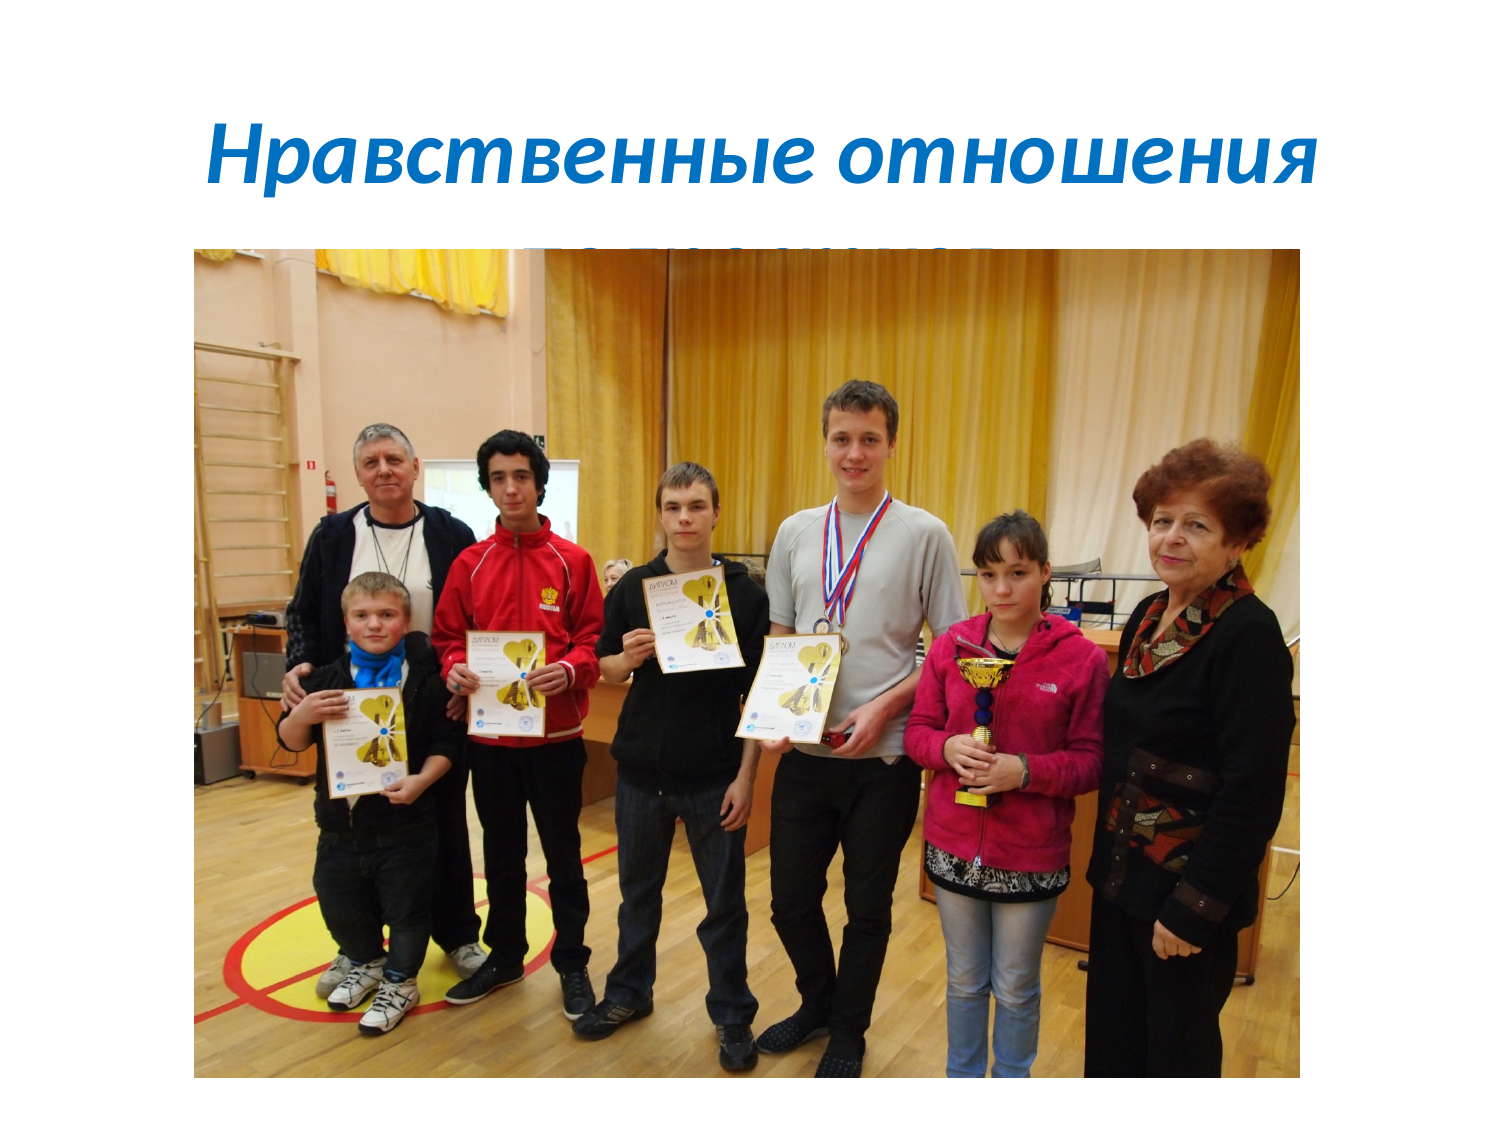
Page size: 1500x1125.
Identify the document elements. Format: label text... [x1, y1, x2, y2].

picture [194, 248, 1301, 1078]
title Нравственные отношения подростков. [135, 30, 1411, 373]
